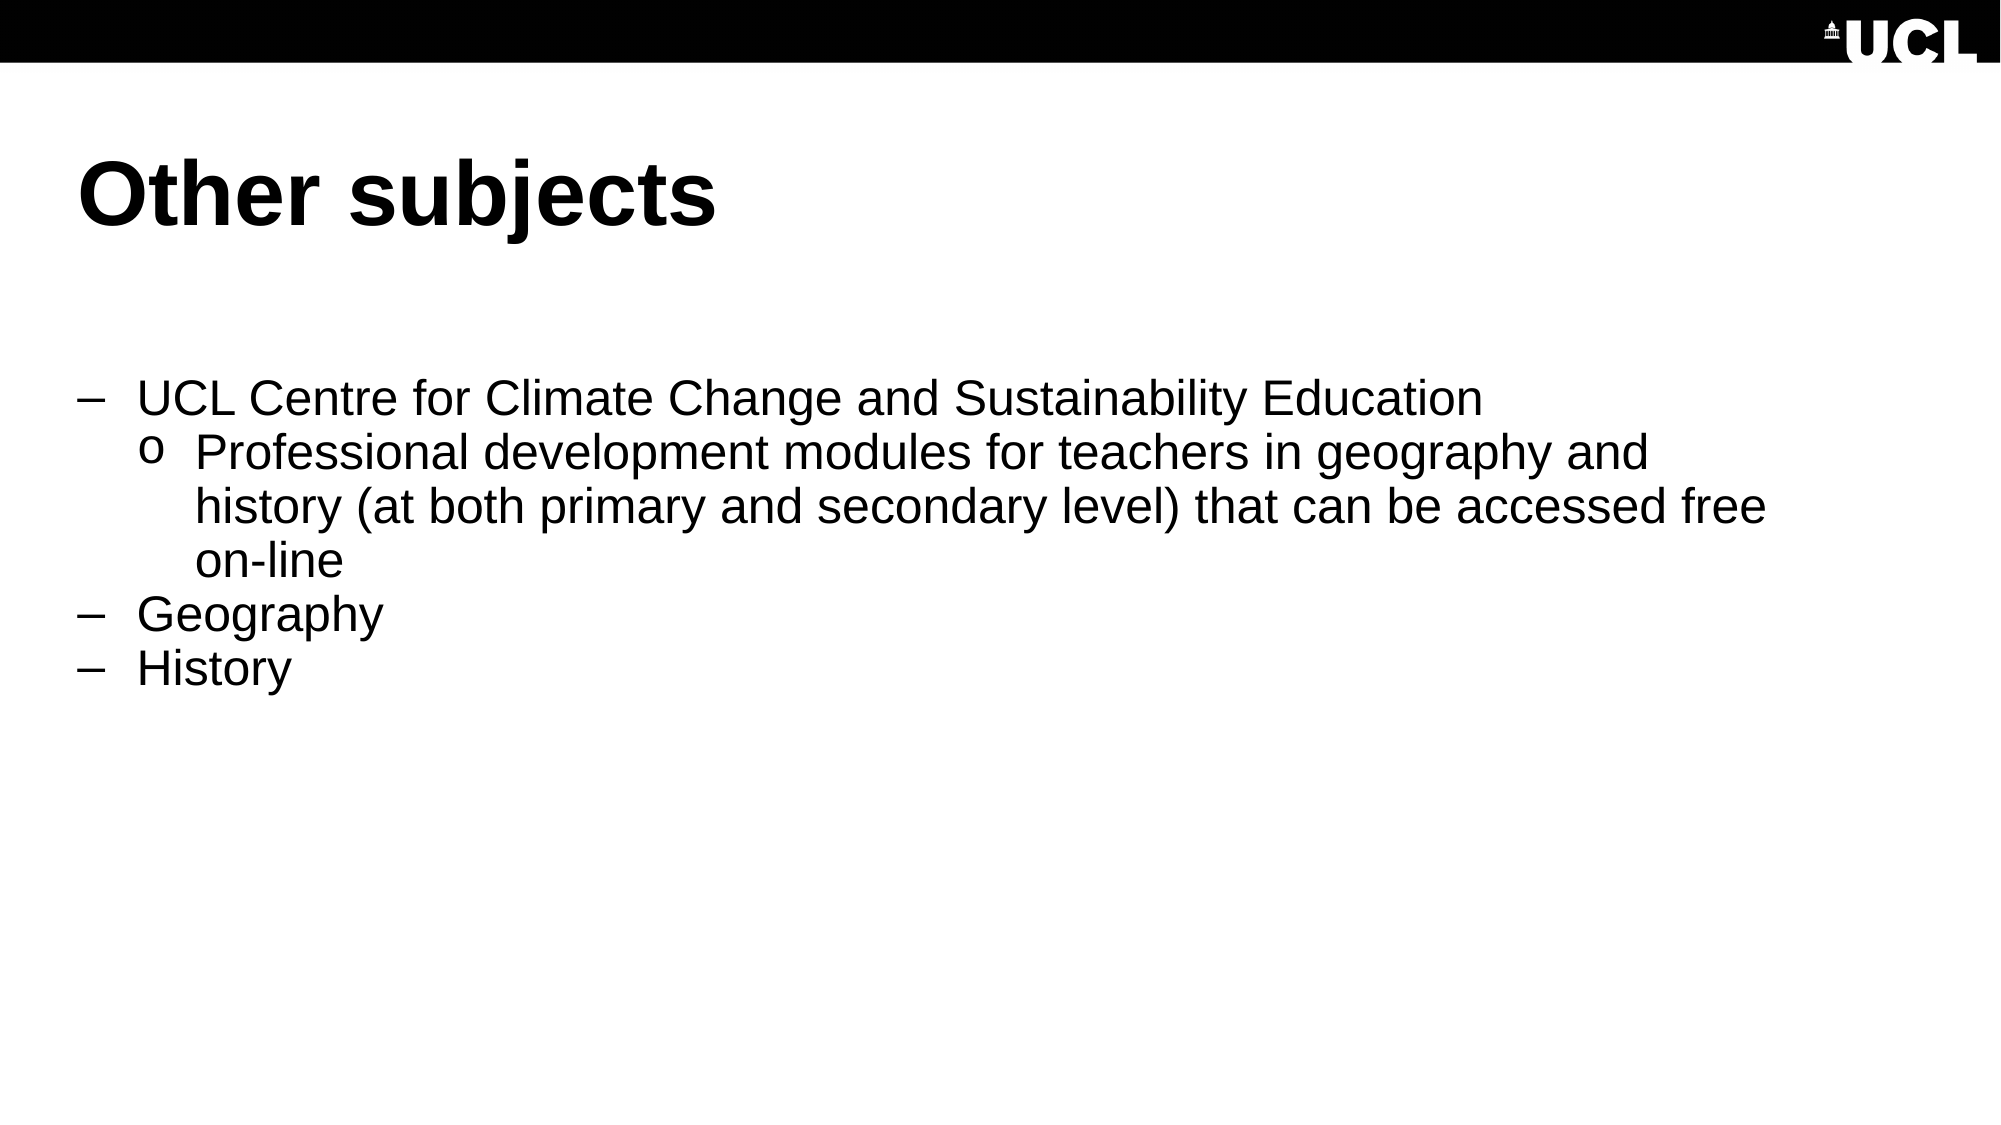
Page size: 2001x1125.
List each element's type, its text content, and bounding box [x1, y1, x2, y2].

picture [0, 0, 2001, 1125]
title Other subjects [62, 138, 1805, 365]
list UCL Centre for Climate Change and Sustainability Education Professional development modules for teachers in geography and history (at both primary and secondary level) that can be accessed free on-line Geography History [62, 365, 1805, 1055]
